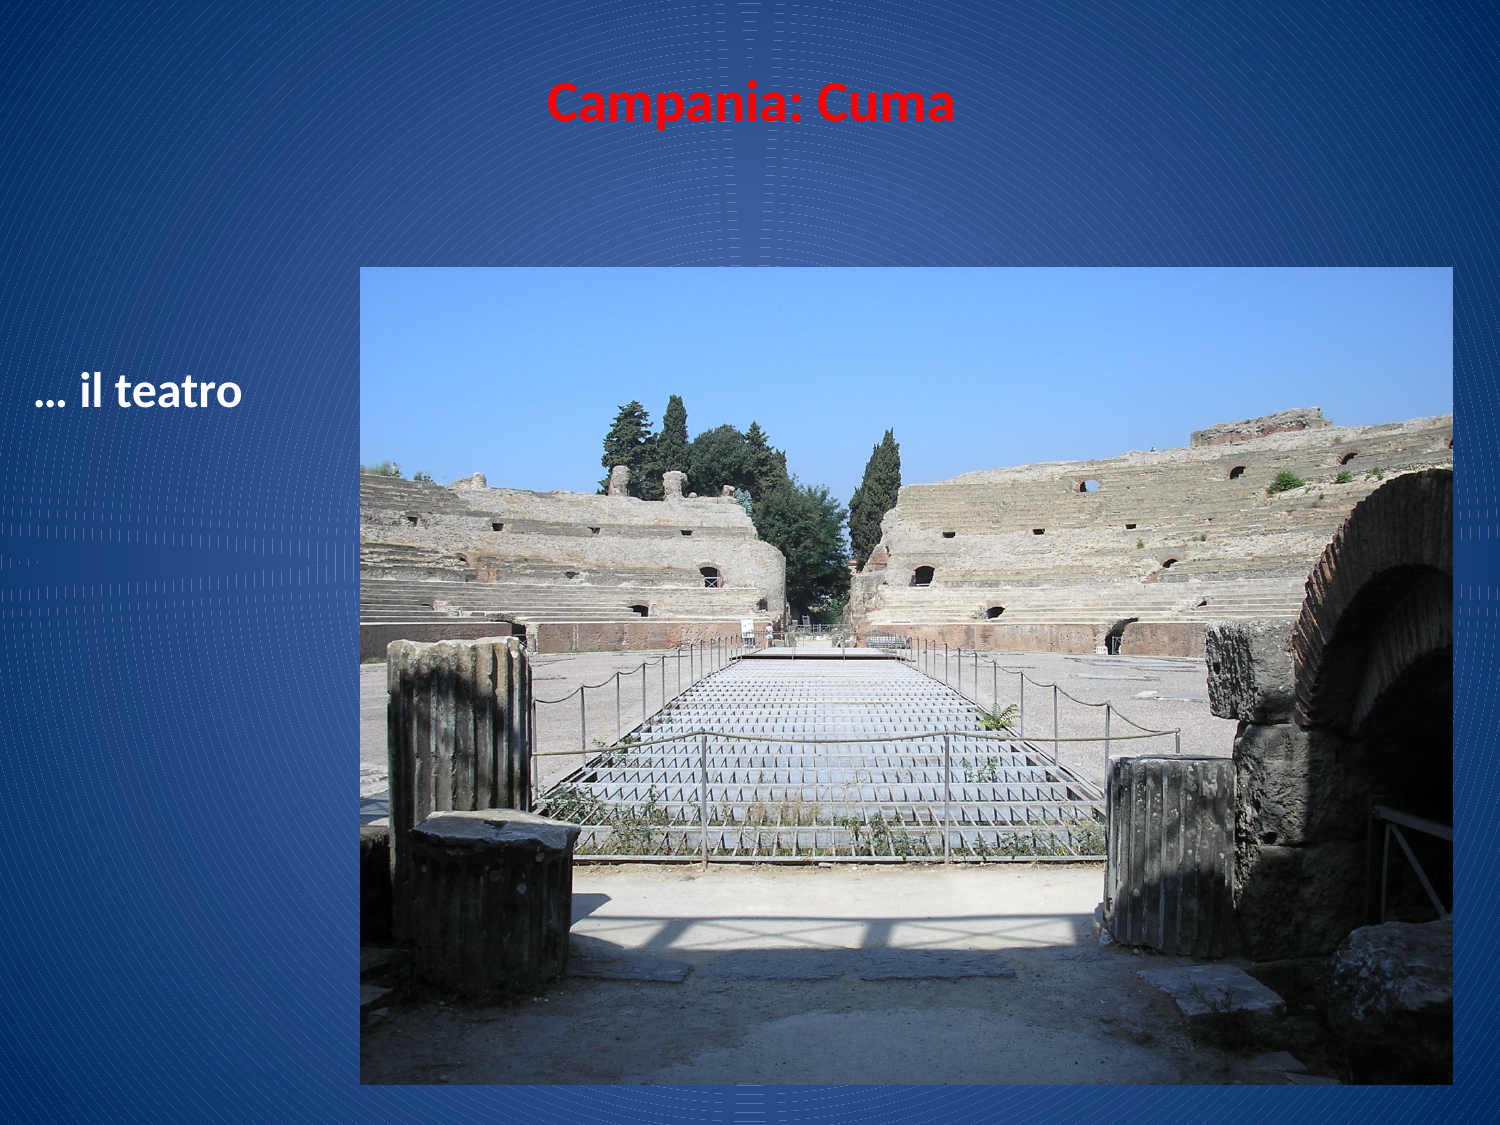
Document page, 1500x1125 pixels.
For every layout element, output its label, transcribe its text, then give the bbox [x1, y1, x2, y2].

title Campania: Cuma [76, 4, 1427, 192]
picture [359, 266, 1453, 1085]
list … il teatro [17, 349, 354, 999]
